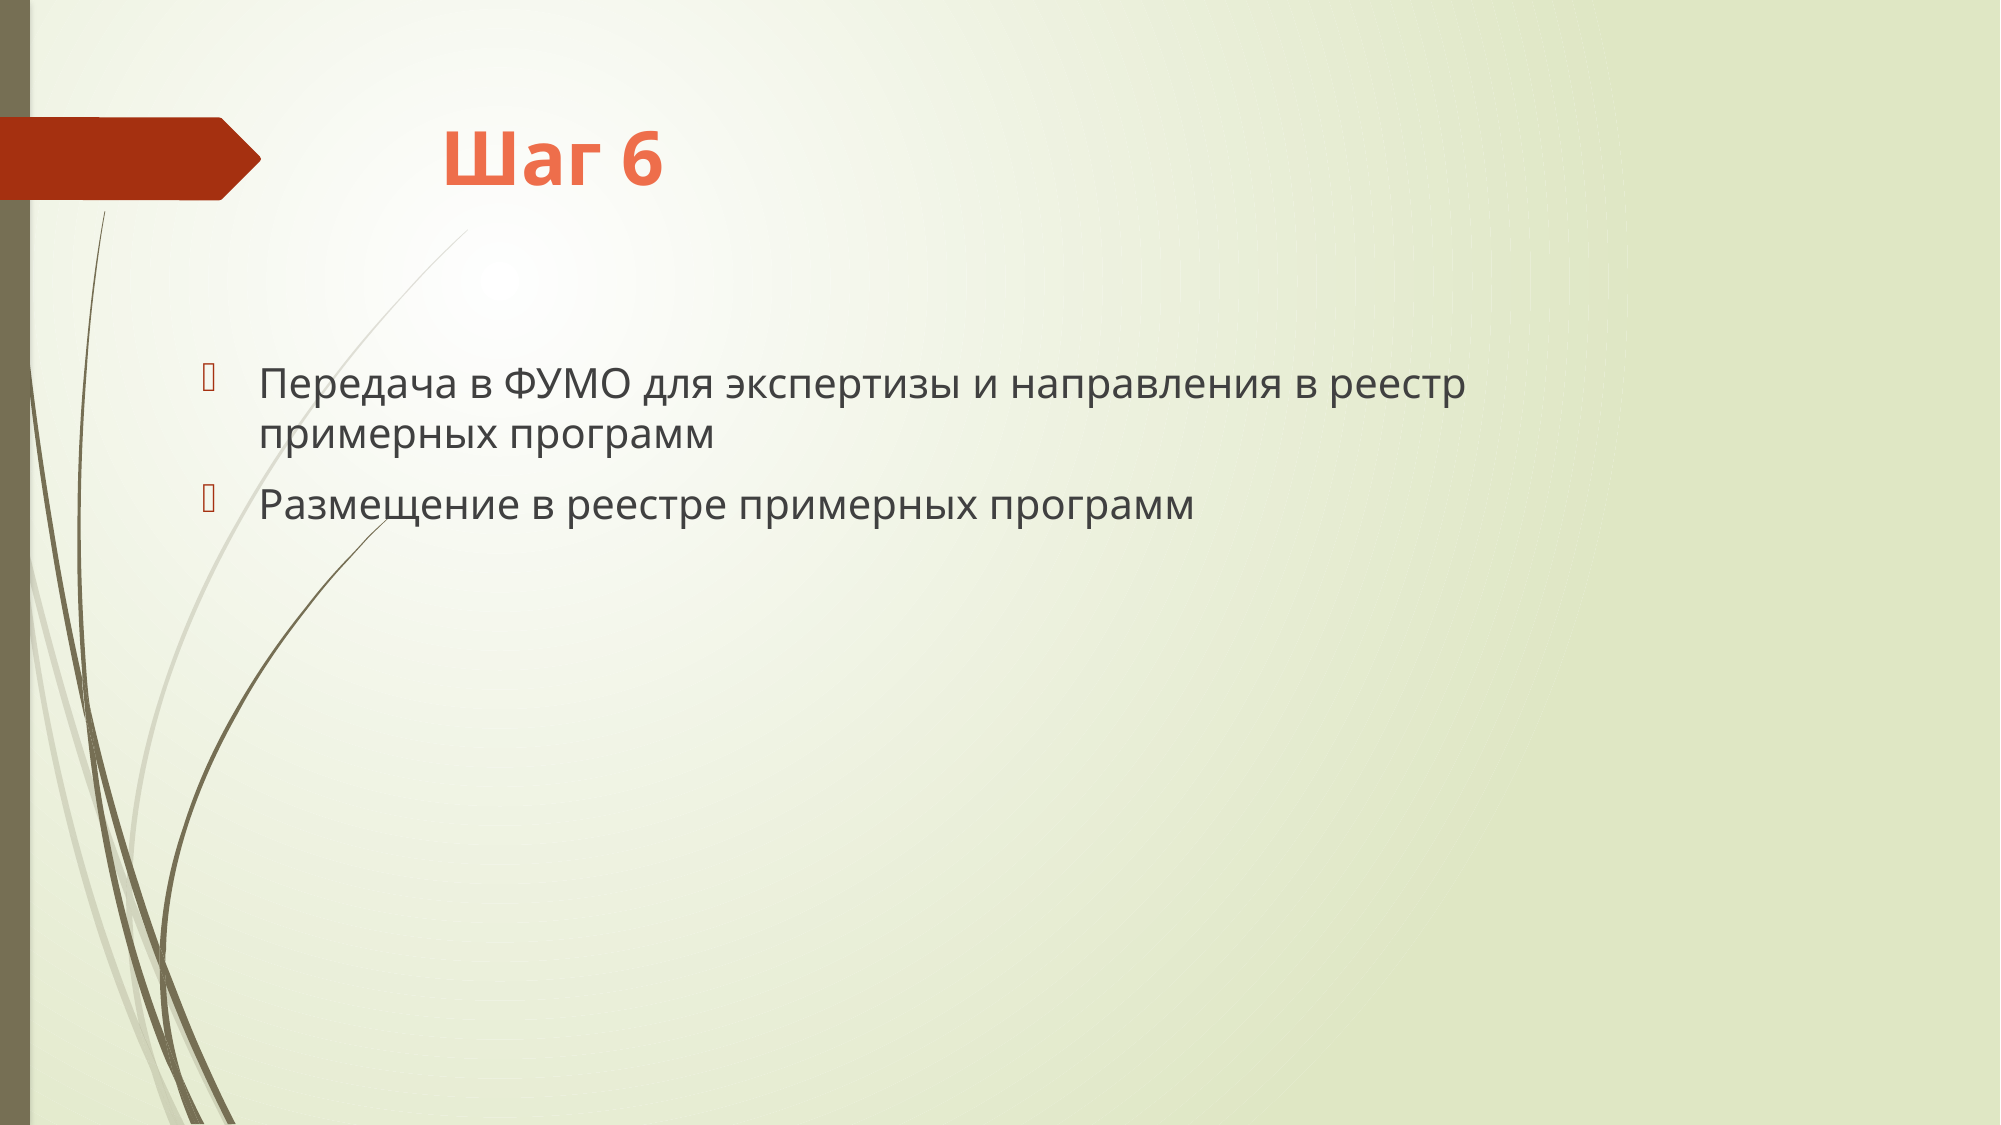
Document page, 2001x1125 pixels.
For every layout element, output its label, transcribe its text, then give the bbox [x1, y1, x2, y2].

title Шаг 6 [425, 102, 1888, 313]
list Передача в ФУМО для экспертизы и направления в реестр примерных программ Размещение в реестре примерных программ [186, 283, 1684, 607]
